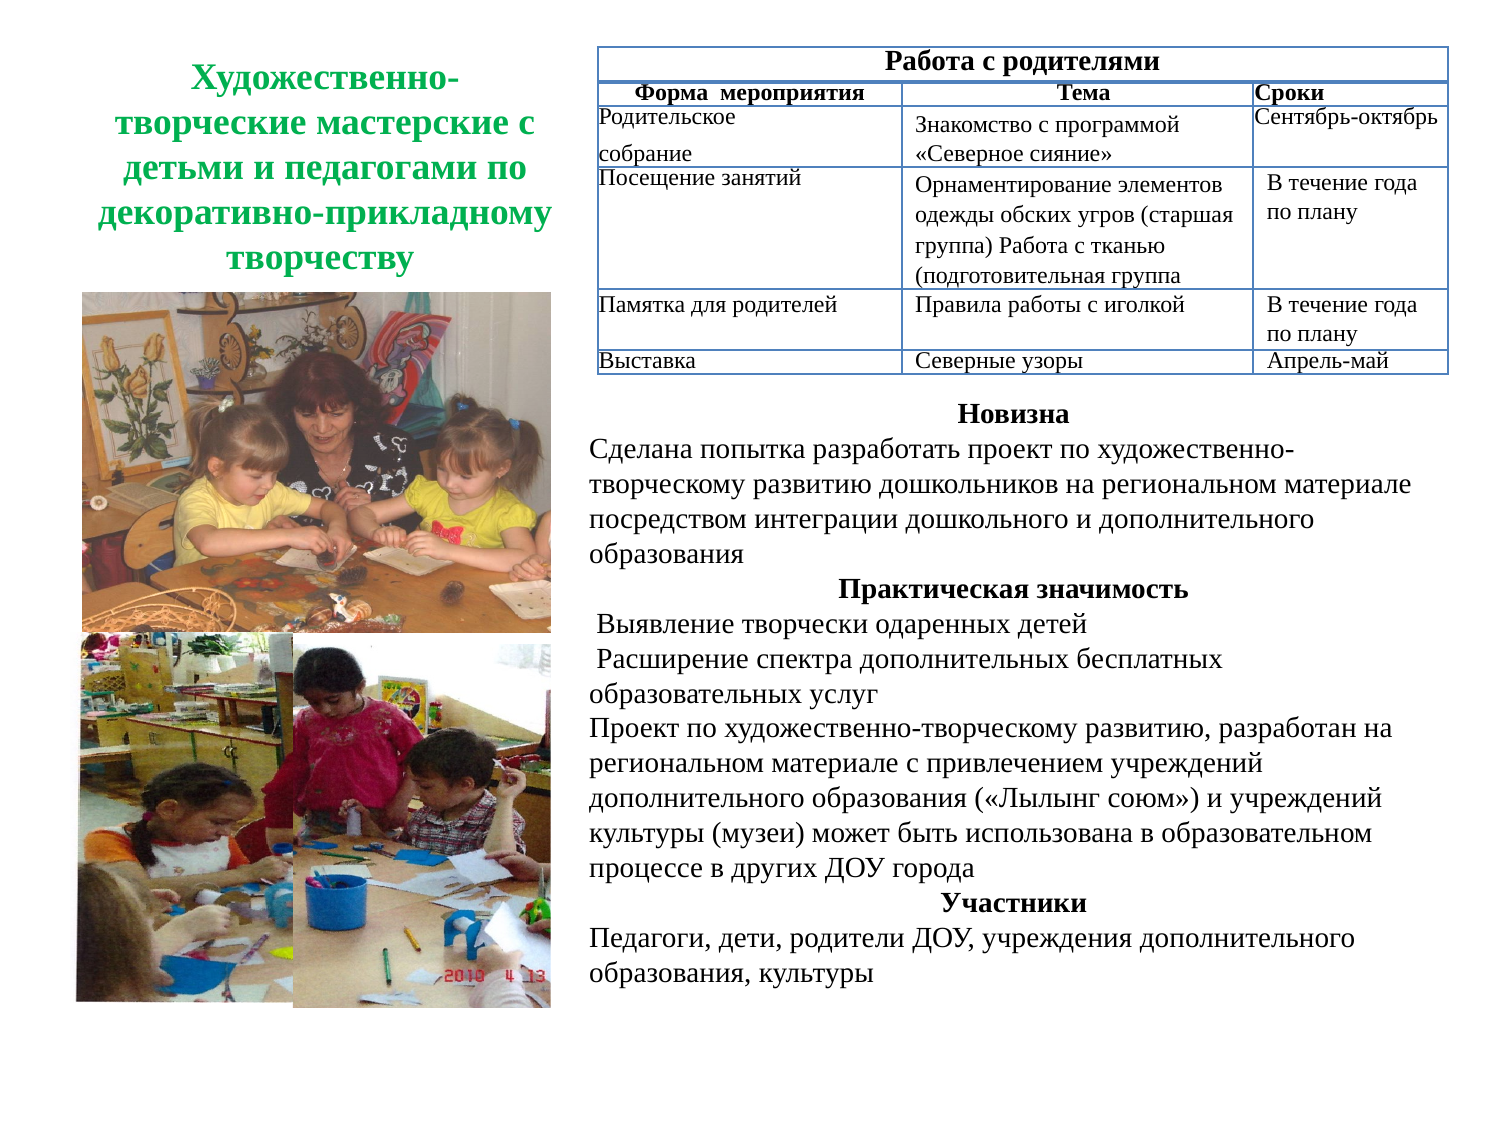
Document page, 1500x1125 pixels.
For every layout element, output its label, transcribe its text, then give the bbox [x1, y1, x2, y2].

table_cell Посещение занятий [599, 168, 901, 288]
table_cell Правила работы с иголкой [903, 290, 1252, 349]
picture [70, 292, 551, 1008]
table_cell Орнаментирование элементов одежды обских угров (старшая группа) Работа с тканью (подготовительная группа [903, 168, 1252, 288]
table_cell Памятка для родителей [599, 290, 901, 349]
table_header Работа с родителями [599, 48, 1447, 80]
table_cell Выставка [599, 351, 901, 373]
table_cell Форма мероприятия [599, 84, 901, 105]
table_cell Знакомство с программой «Северное сияние» [903, 107, 1252, 166]
table_cell В течение года по плану [1254, 290, 1447, 349]
table_cell Апрель-май [1254, 351, 1447, 373]
table_cell Северные узоры [903, 351, 1252, 373]
table_cell Родительское собрание [599, 107, 901, 166]
table_cell Тема [903, 84, 1252, 105]
table_cell Сроки [1254, 84, 1447, 105]
list Новизна Сделана попытка разработать проект по художественно-творческому развитию дошкольников на региональном материале посредством интеграции дошкольного и дополнительного образования Практическая значимость Выявление творчески одаренных детей Расширение спектра дополнительных бесплатных образовательных услуг Проект по художественно-творческому развитию, разработан на региональном материале с привлечением учреждений дополнительного образования («Лылынг союм») и учреждений культуры (музеи) может быть использована в образовательном процессе в других ДОУ города Участники Педагоги, дети, родители ДОУ, учреждения дополнительного образования, культуры [574, 386, 1454, 1032]
table_cell В течение года по плану [1254, 168, 1447, 288]
title Художественно-творческие мастерские с детьми и педагогами по декоративно-прикладному творчеству [82, 44, 569, 1032]
table_cell Сентябрь-октябрь [1254, 107, 1447, 166]
